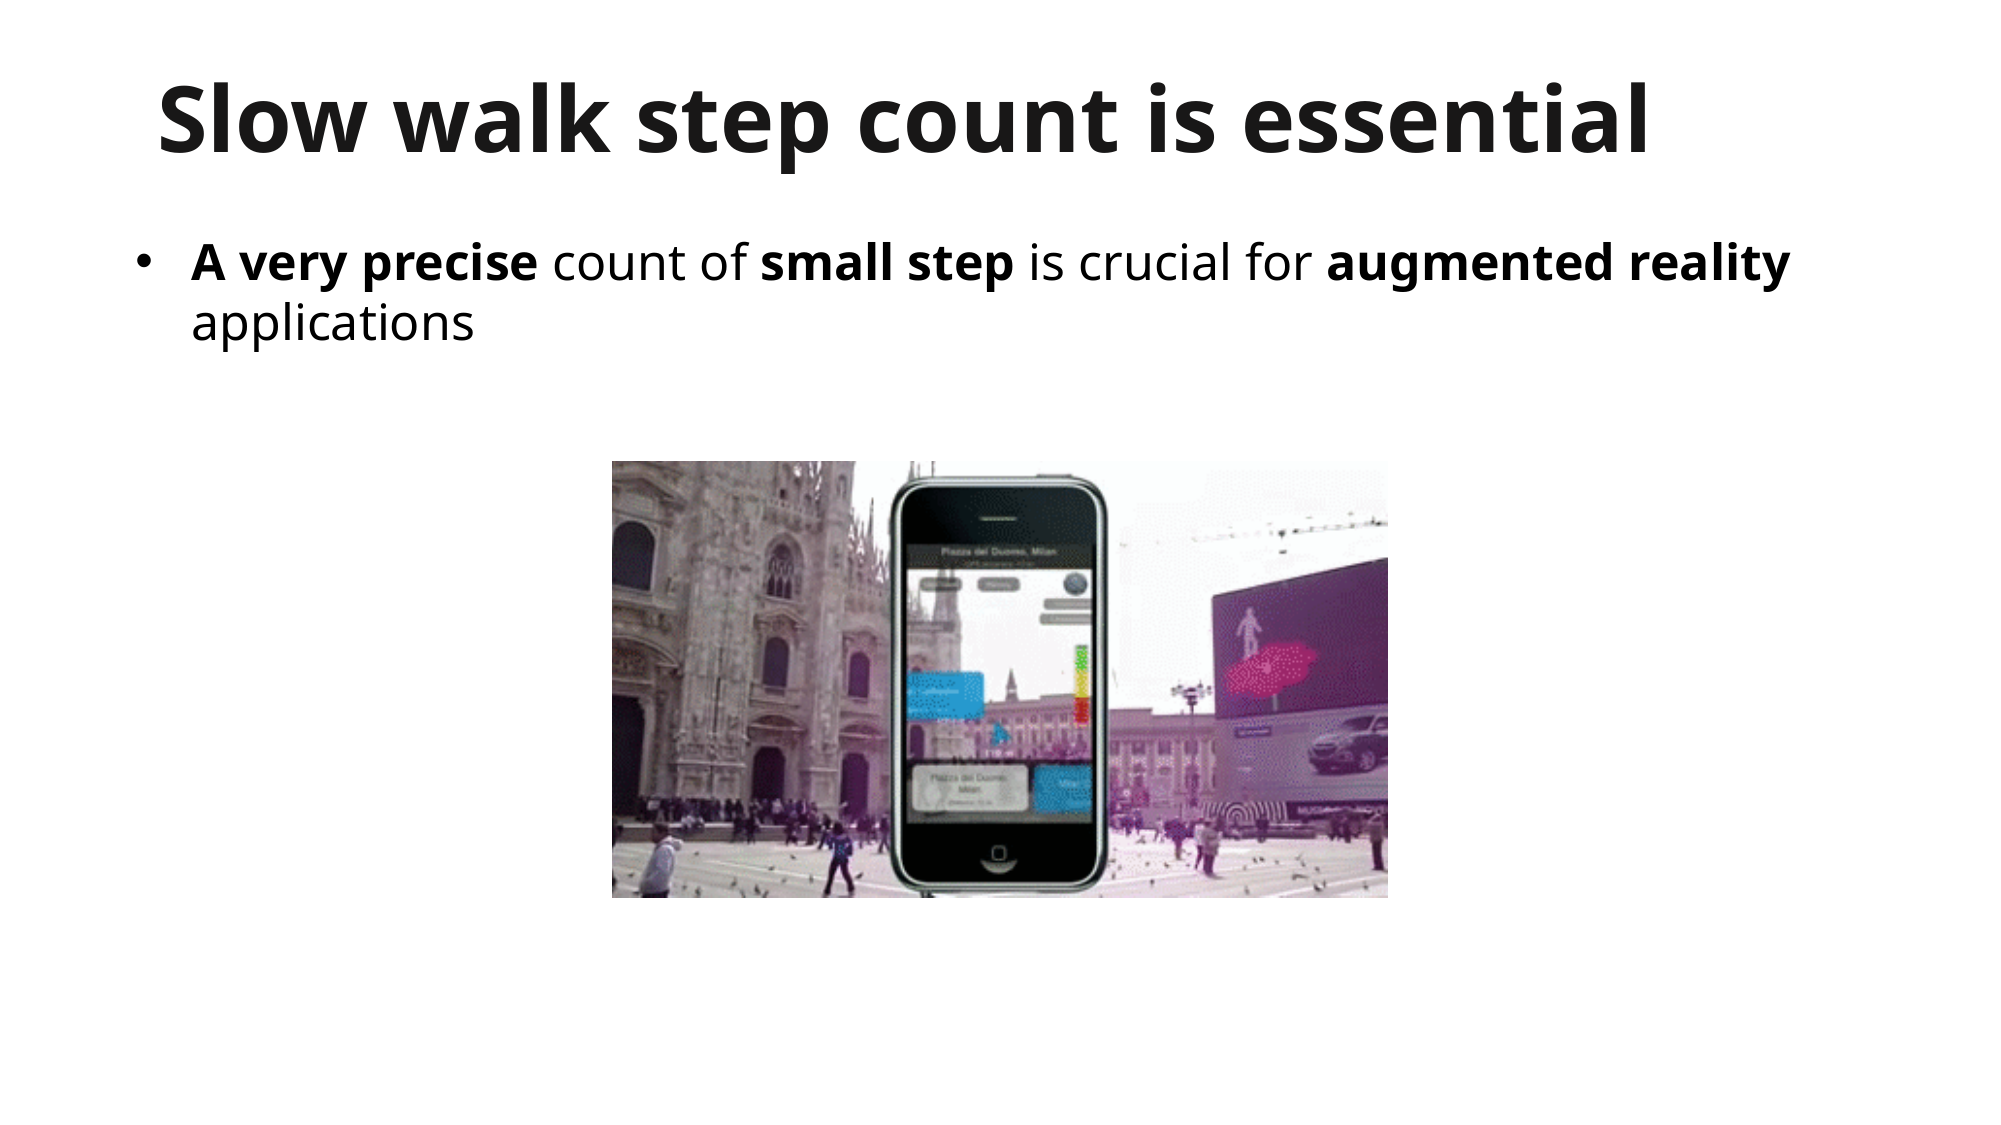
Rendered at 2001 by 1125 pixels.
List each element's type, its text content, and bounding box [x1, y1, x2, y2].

text_box A very precise count of small step is crucial for augmented reality applications [45, 222, 1895, 358]
picture [612, 461, 1388, 898]
text_box Slow walk step count is essential [142, 53, 1669, 179]
